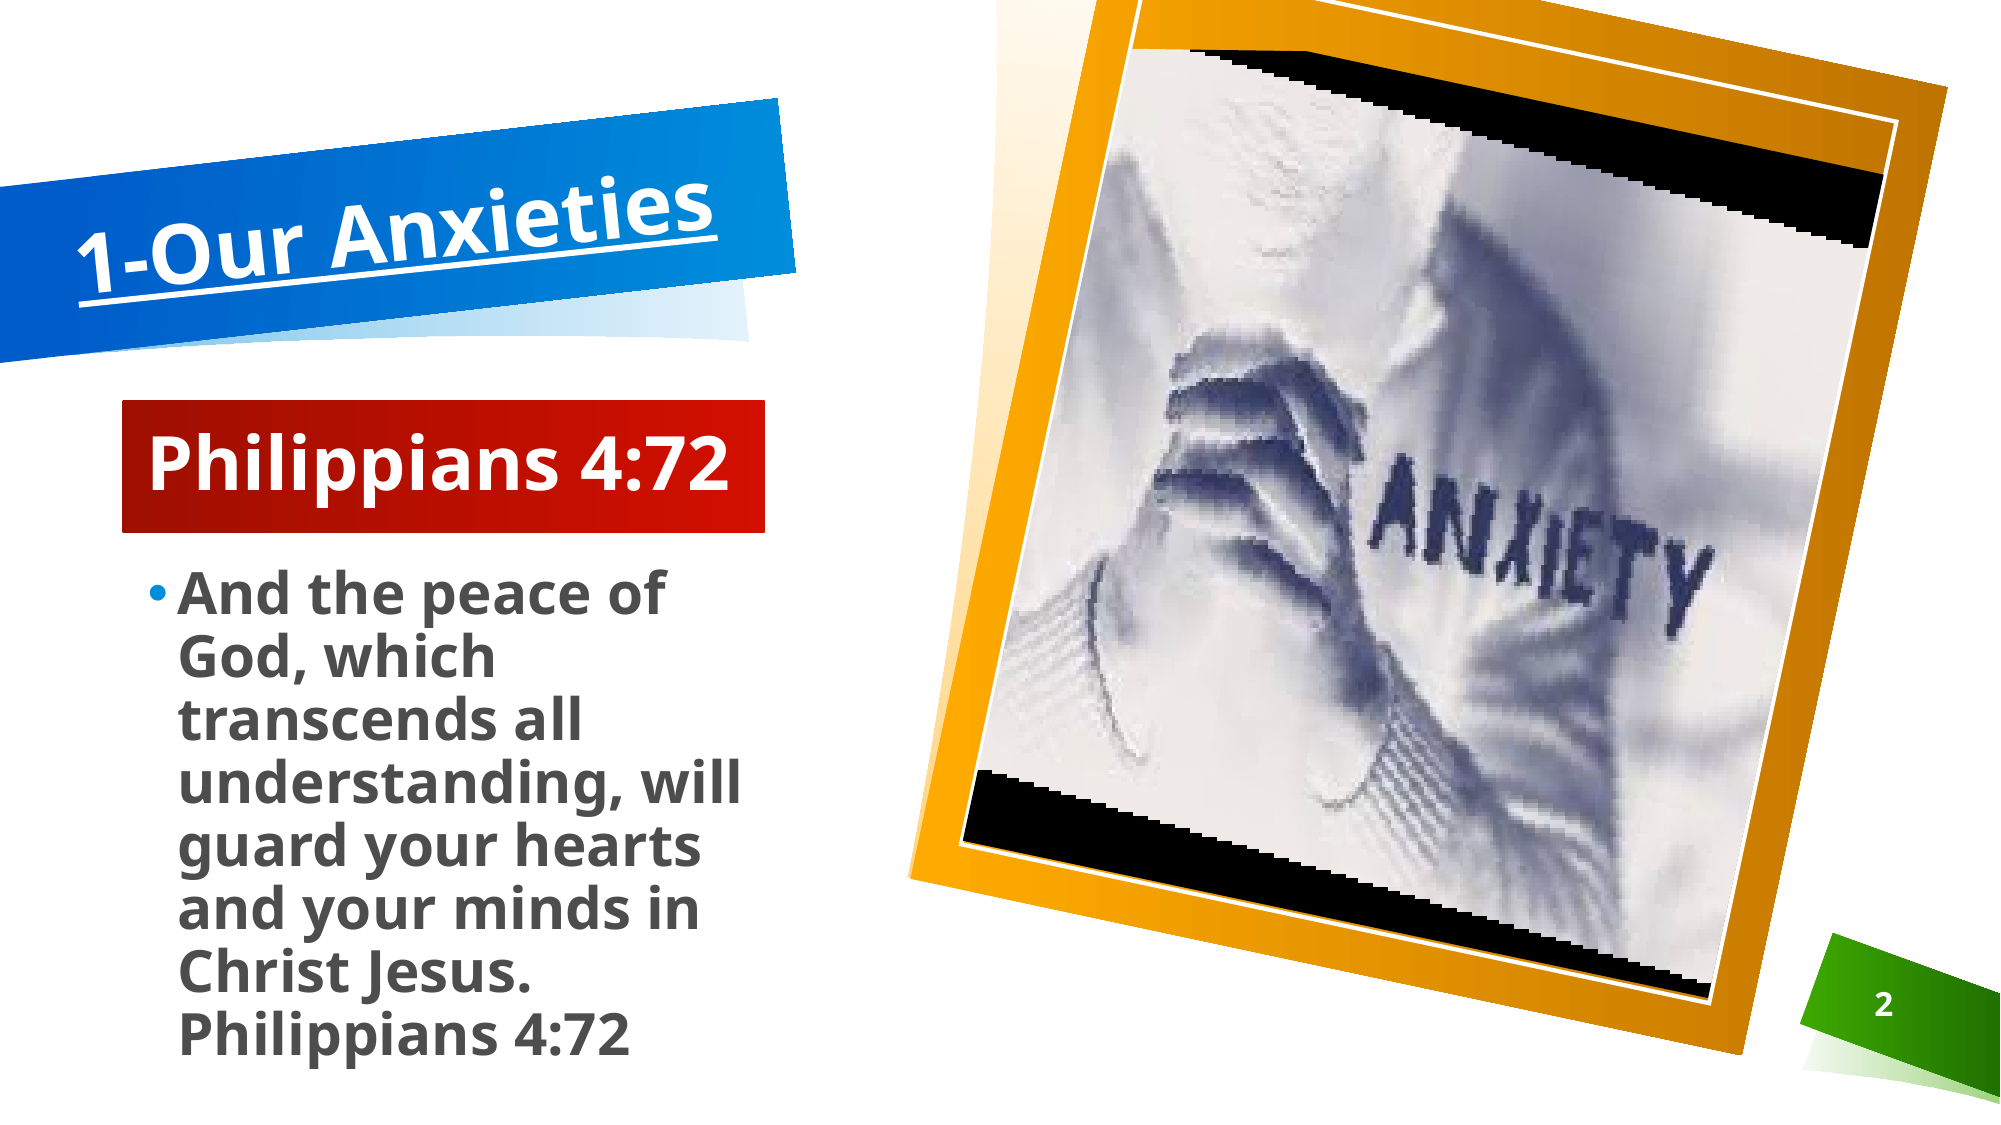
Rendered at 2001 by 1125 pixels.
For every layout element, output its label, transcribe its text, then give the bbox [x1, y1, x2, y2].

list And the peace of God, which transcends all understanding, will guard your hearts and your minds in Christ Jesus. Philippians 4:72 [132, 556, 775, 1005]
list Philippians 4:72 [122, 400, 765, 533]
picture [1042, 85, 1805, 930]
title 1-Our Anxieties [53, 126, 789, 323]
slide_number 2 [1831, 975, 1937, 1036]
